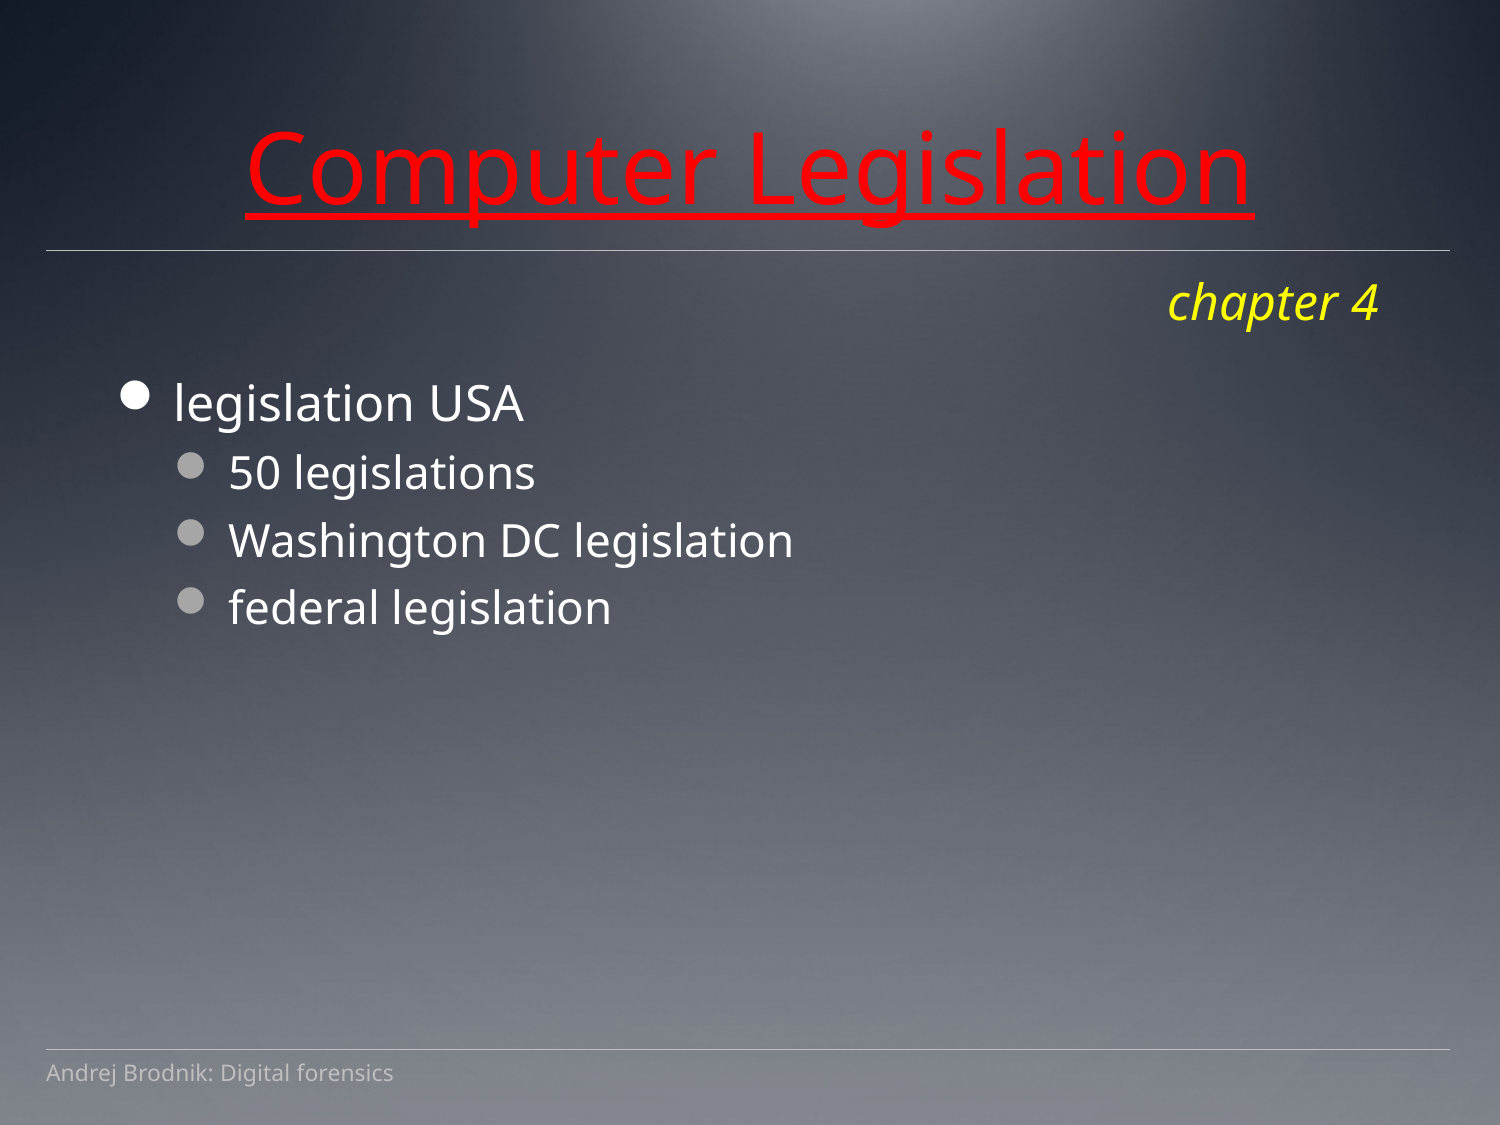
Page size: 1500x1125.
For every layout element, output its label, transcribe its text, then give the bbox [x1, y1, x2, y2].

title Computer Legislation [105, 17, 1394, 233]
footer Andrej Brodnik: Digital forensics [46, 1042, 521, 1103]
list chapter 4 legislation USA 50 legislations Washington DC legislation federal legislation [101, 262, 1394, 1024]
